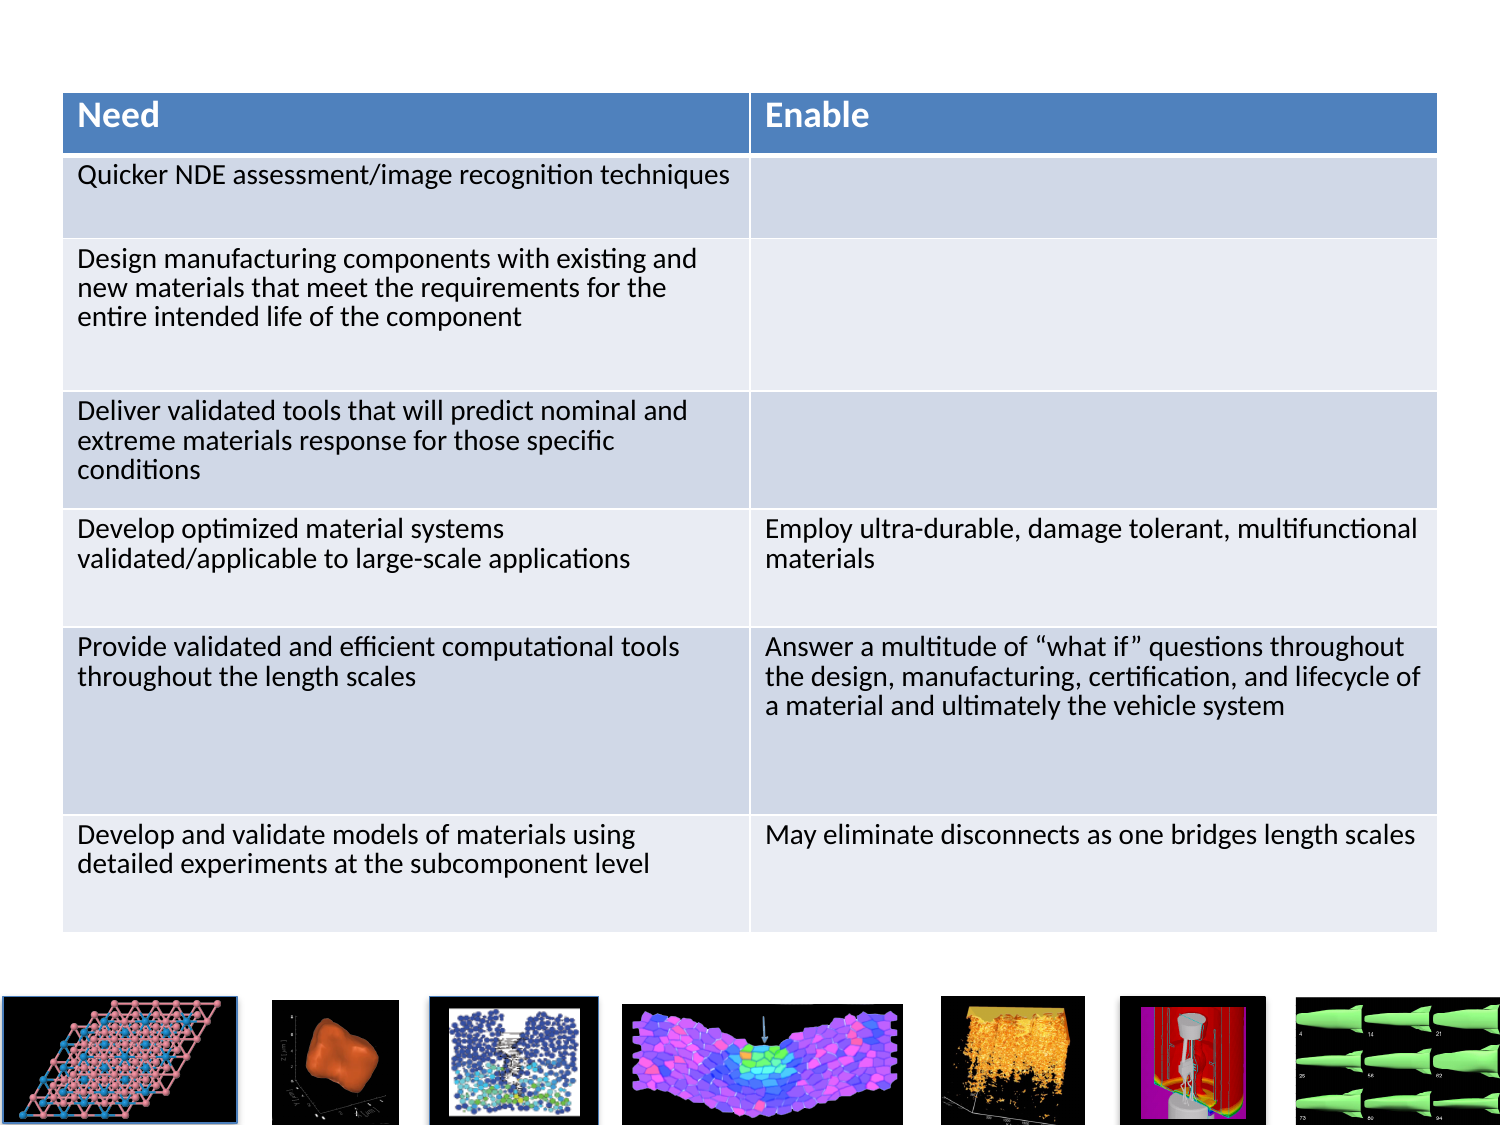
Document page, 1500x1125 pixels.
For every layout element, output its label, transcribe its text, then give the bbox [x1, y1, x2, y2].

table_cell [751, 239, 1437, 390]
table_header Enable [751, 93, 1437, 153]
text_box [2, 996, 1500, 1125]
table_cell Deliver validated tools that will predict nominal and extreme materials response for those specific conditions [63, 392, 749, 508]
table_cell [751, 392, 1437, 508]
table_header Need [63, 93, 749, 153]
table_cell Provide validated and efficient computational tools throughout the length scales [63, 628, 749, 814]
table_cell May eliminate disconnects as one bridges length scales [751, 816, 1437, 932]
table_cell Develop and validate models of materials using detailed experiments at the subcomponent level [63, 816, 749, 932]
table_cell Employ ultra-durable, damage tolerant, multifunctional materials [751, 510, 1437, 626]
table_cell [751, 158, 1437, 238]
table_cell Design manufacturing components with existing and new materials that meet the requirements for the entire intended life of the component [63, 239, 749, 390]
table_cell Develop optimized material systems validated/applicable to large-scale applications [63, 510, 749, 626]
table_cell Answer a multitude of “what if” questions throughout the design, manufacturing, certification, and lifecycle of a material and ultimately the vehicle system [751, 628, 1437, 814]
table_cell Quicker NDE assessment/image recognition techniques [63, 158, 749, 238]
